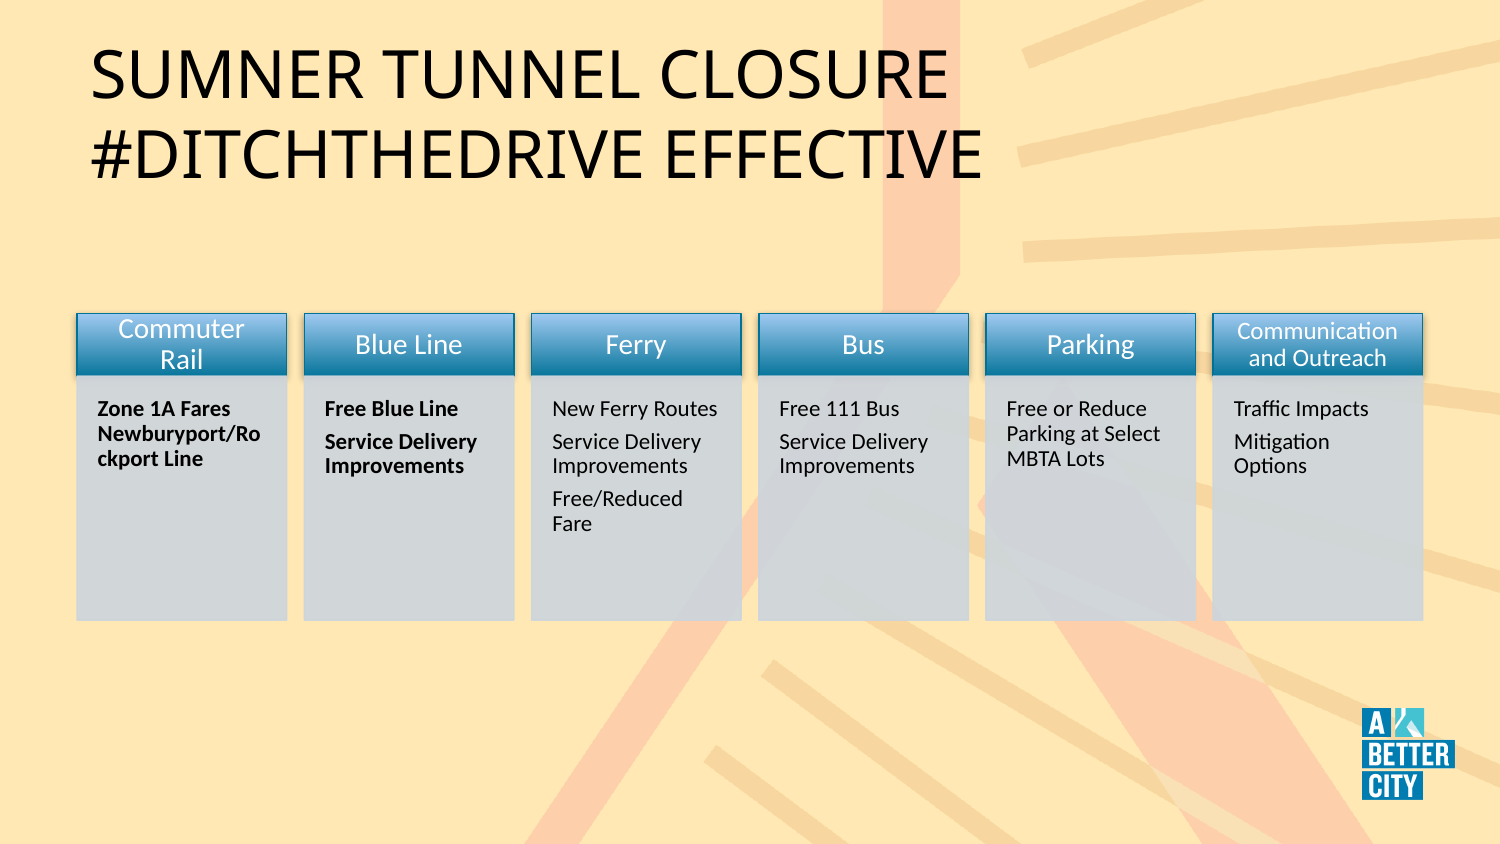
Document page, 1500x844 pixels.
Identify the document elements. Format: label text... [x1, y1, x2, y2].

title Sumner Tunnel Closure #Ditchthedrive effective [75, 41, 1425, 183]
picture [0, 0, 1500, 844]
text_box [74, 210, 1426, 723]
